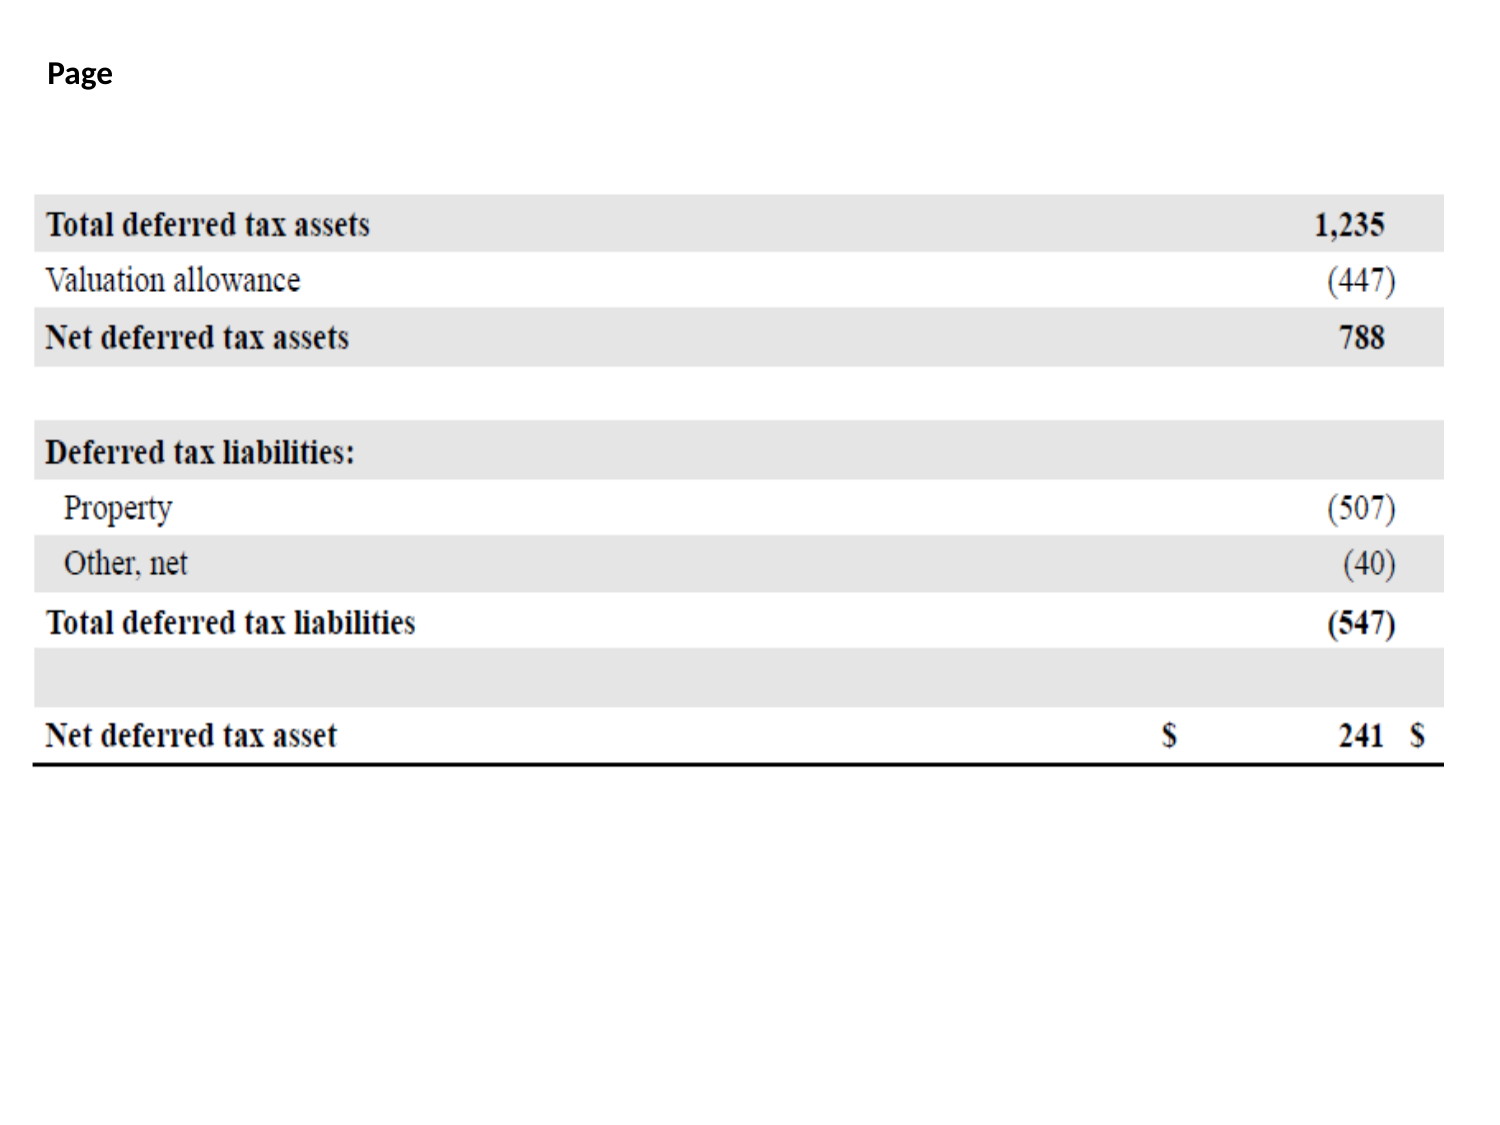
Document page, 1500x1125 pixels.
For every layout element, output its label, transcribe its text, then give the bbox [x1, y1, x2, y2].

list Page [24, 37, 1488, 1075]
picture [28, 187, 1444, 784]
